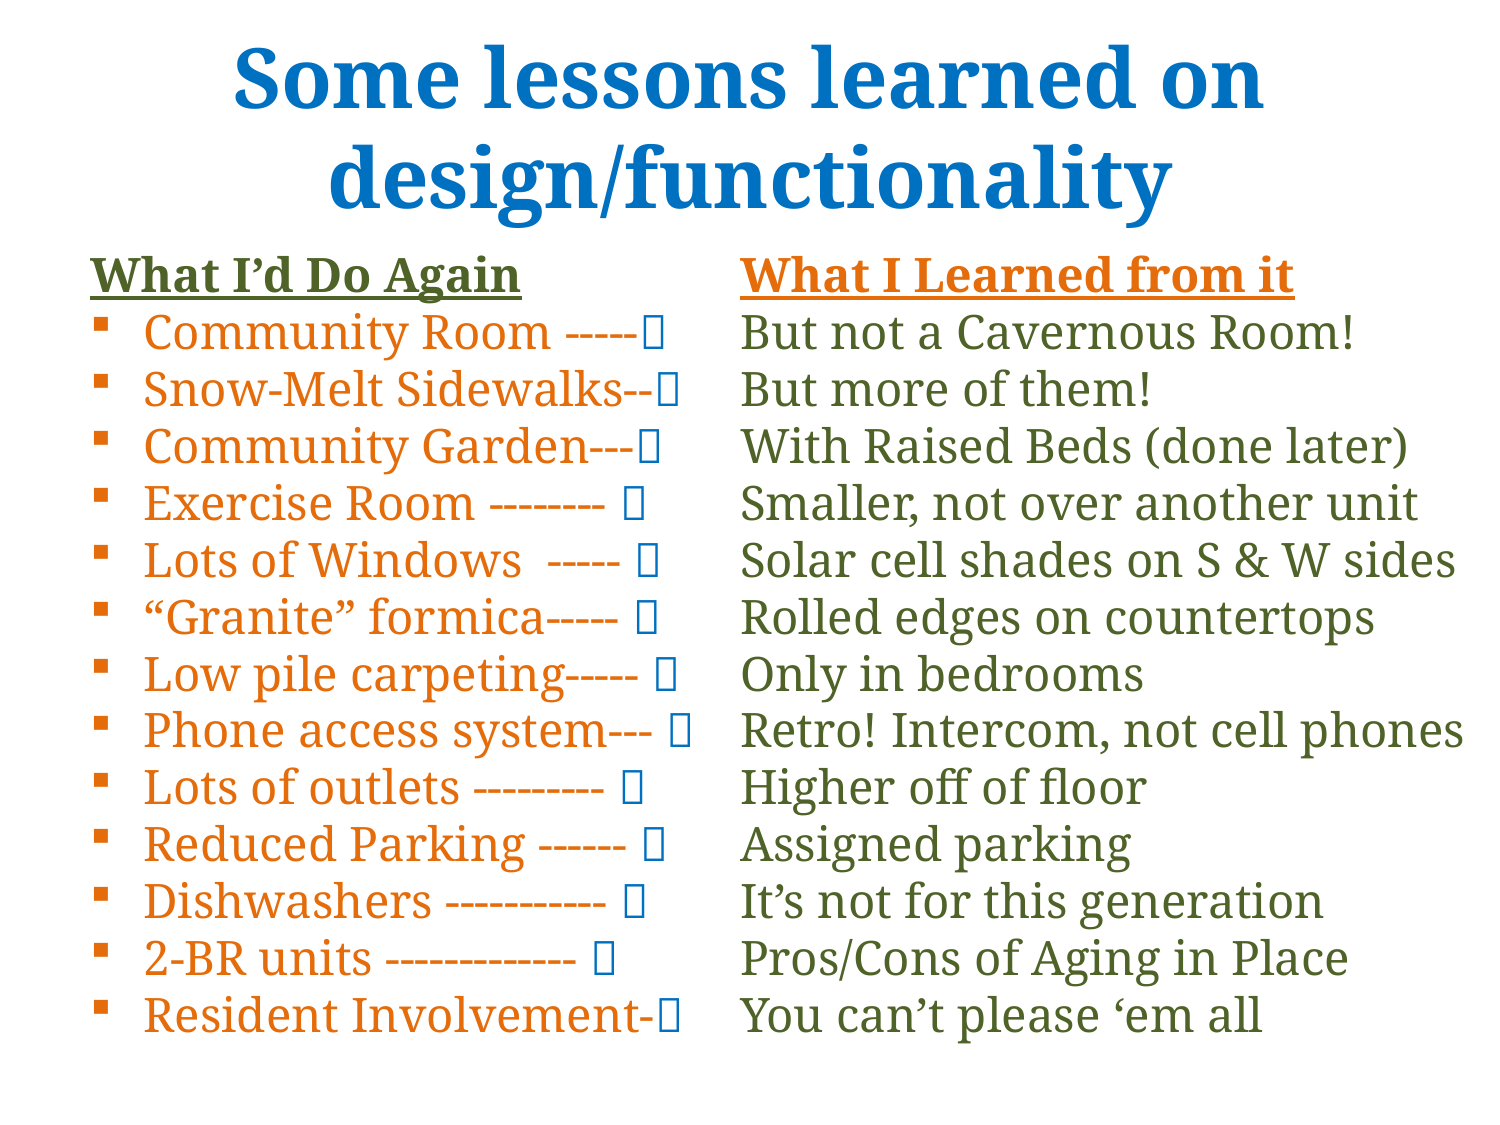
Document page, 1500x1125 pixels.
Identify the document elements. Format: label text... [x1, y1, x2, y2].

title Some lessons learned on design/functionality [75, 24, 1425, 225]
list What I’d Do Again Community Room ----- Snow-Melt Sidewalks-- Community Garden--- Exercise Room --------  Lots of Windows -----  “Granite” formica-----  Low pile carpeting-----  Phone access system---  Lots of outlets ---------  Reduced Parking ------  Dishwashers -----------  2-BR units -------------  Resident Involvement- [75, 237, 725, 1063]
list What I Learned from it But not a Cavernous Room! But more of them! With Raised Beds (done later) Smaller, not over another unit Solar cell shades on S & W sides Rolled edges on countertops Only in bedrooms Retro! Intercom, not cell phones Higher off of floor Assigned parking It’s not for this generation Pros/Cons of Aging in Place You can’t please ‘em all [725, 237, 1500, 1063]
